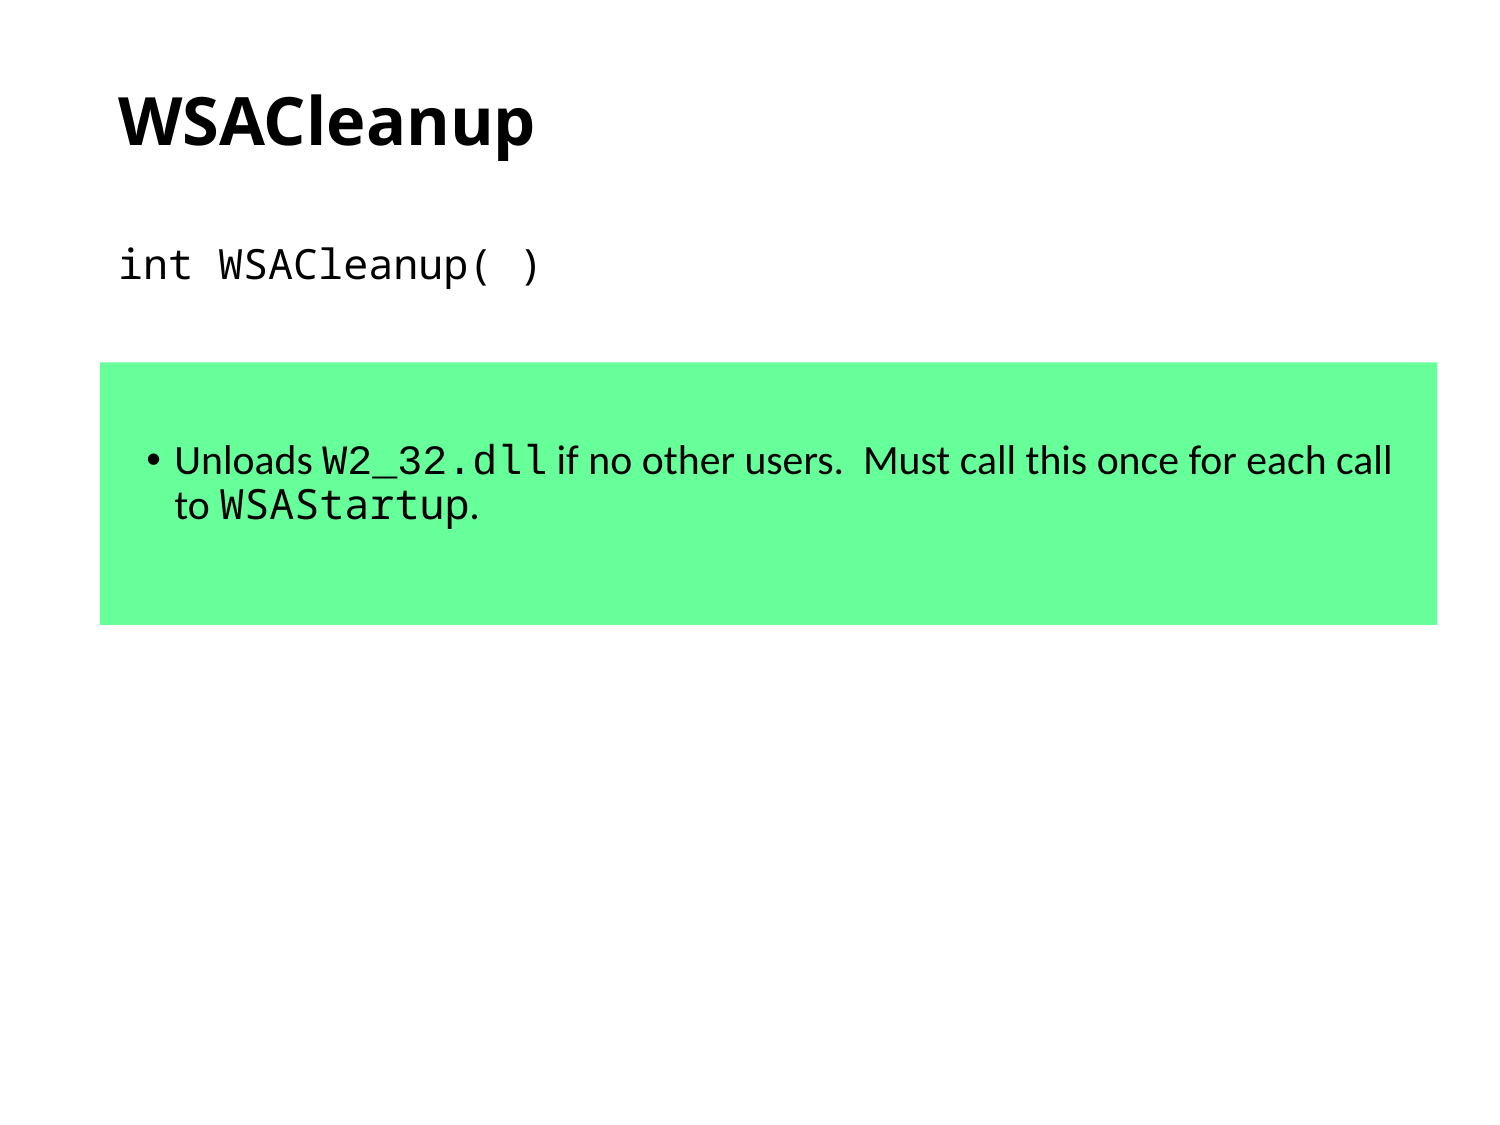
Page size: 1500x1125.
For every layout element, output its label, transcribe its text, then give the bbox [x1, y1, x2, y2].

list int WSACleanup( ) Unloads W2_32.dll if no other users. Must call this once for each call to WSAStartup. [75, 224, 1425, 1006]
title WSACleanup [103, 59, 1397, 188]
text_box [1425, 362, 1438, 625]
